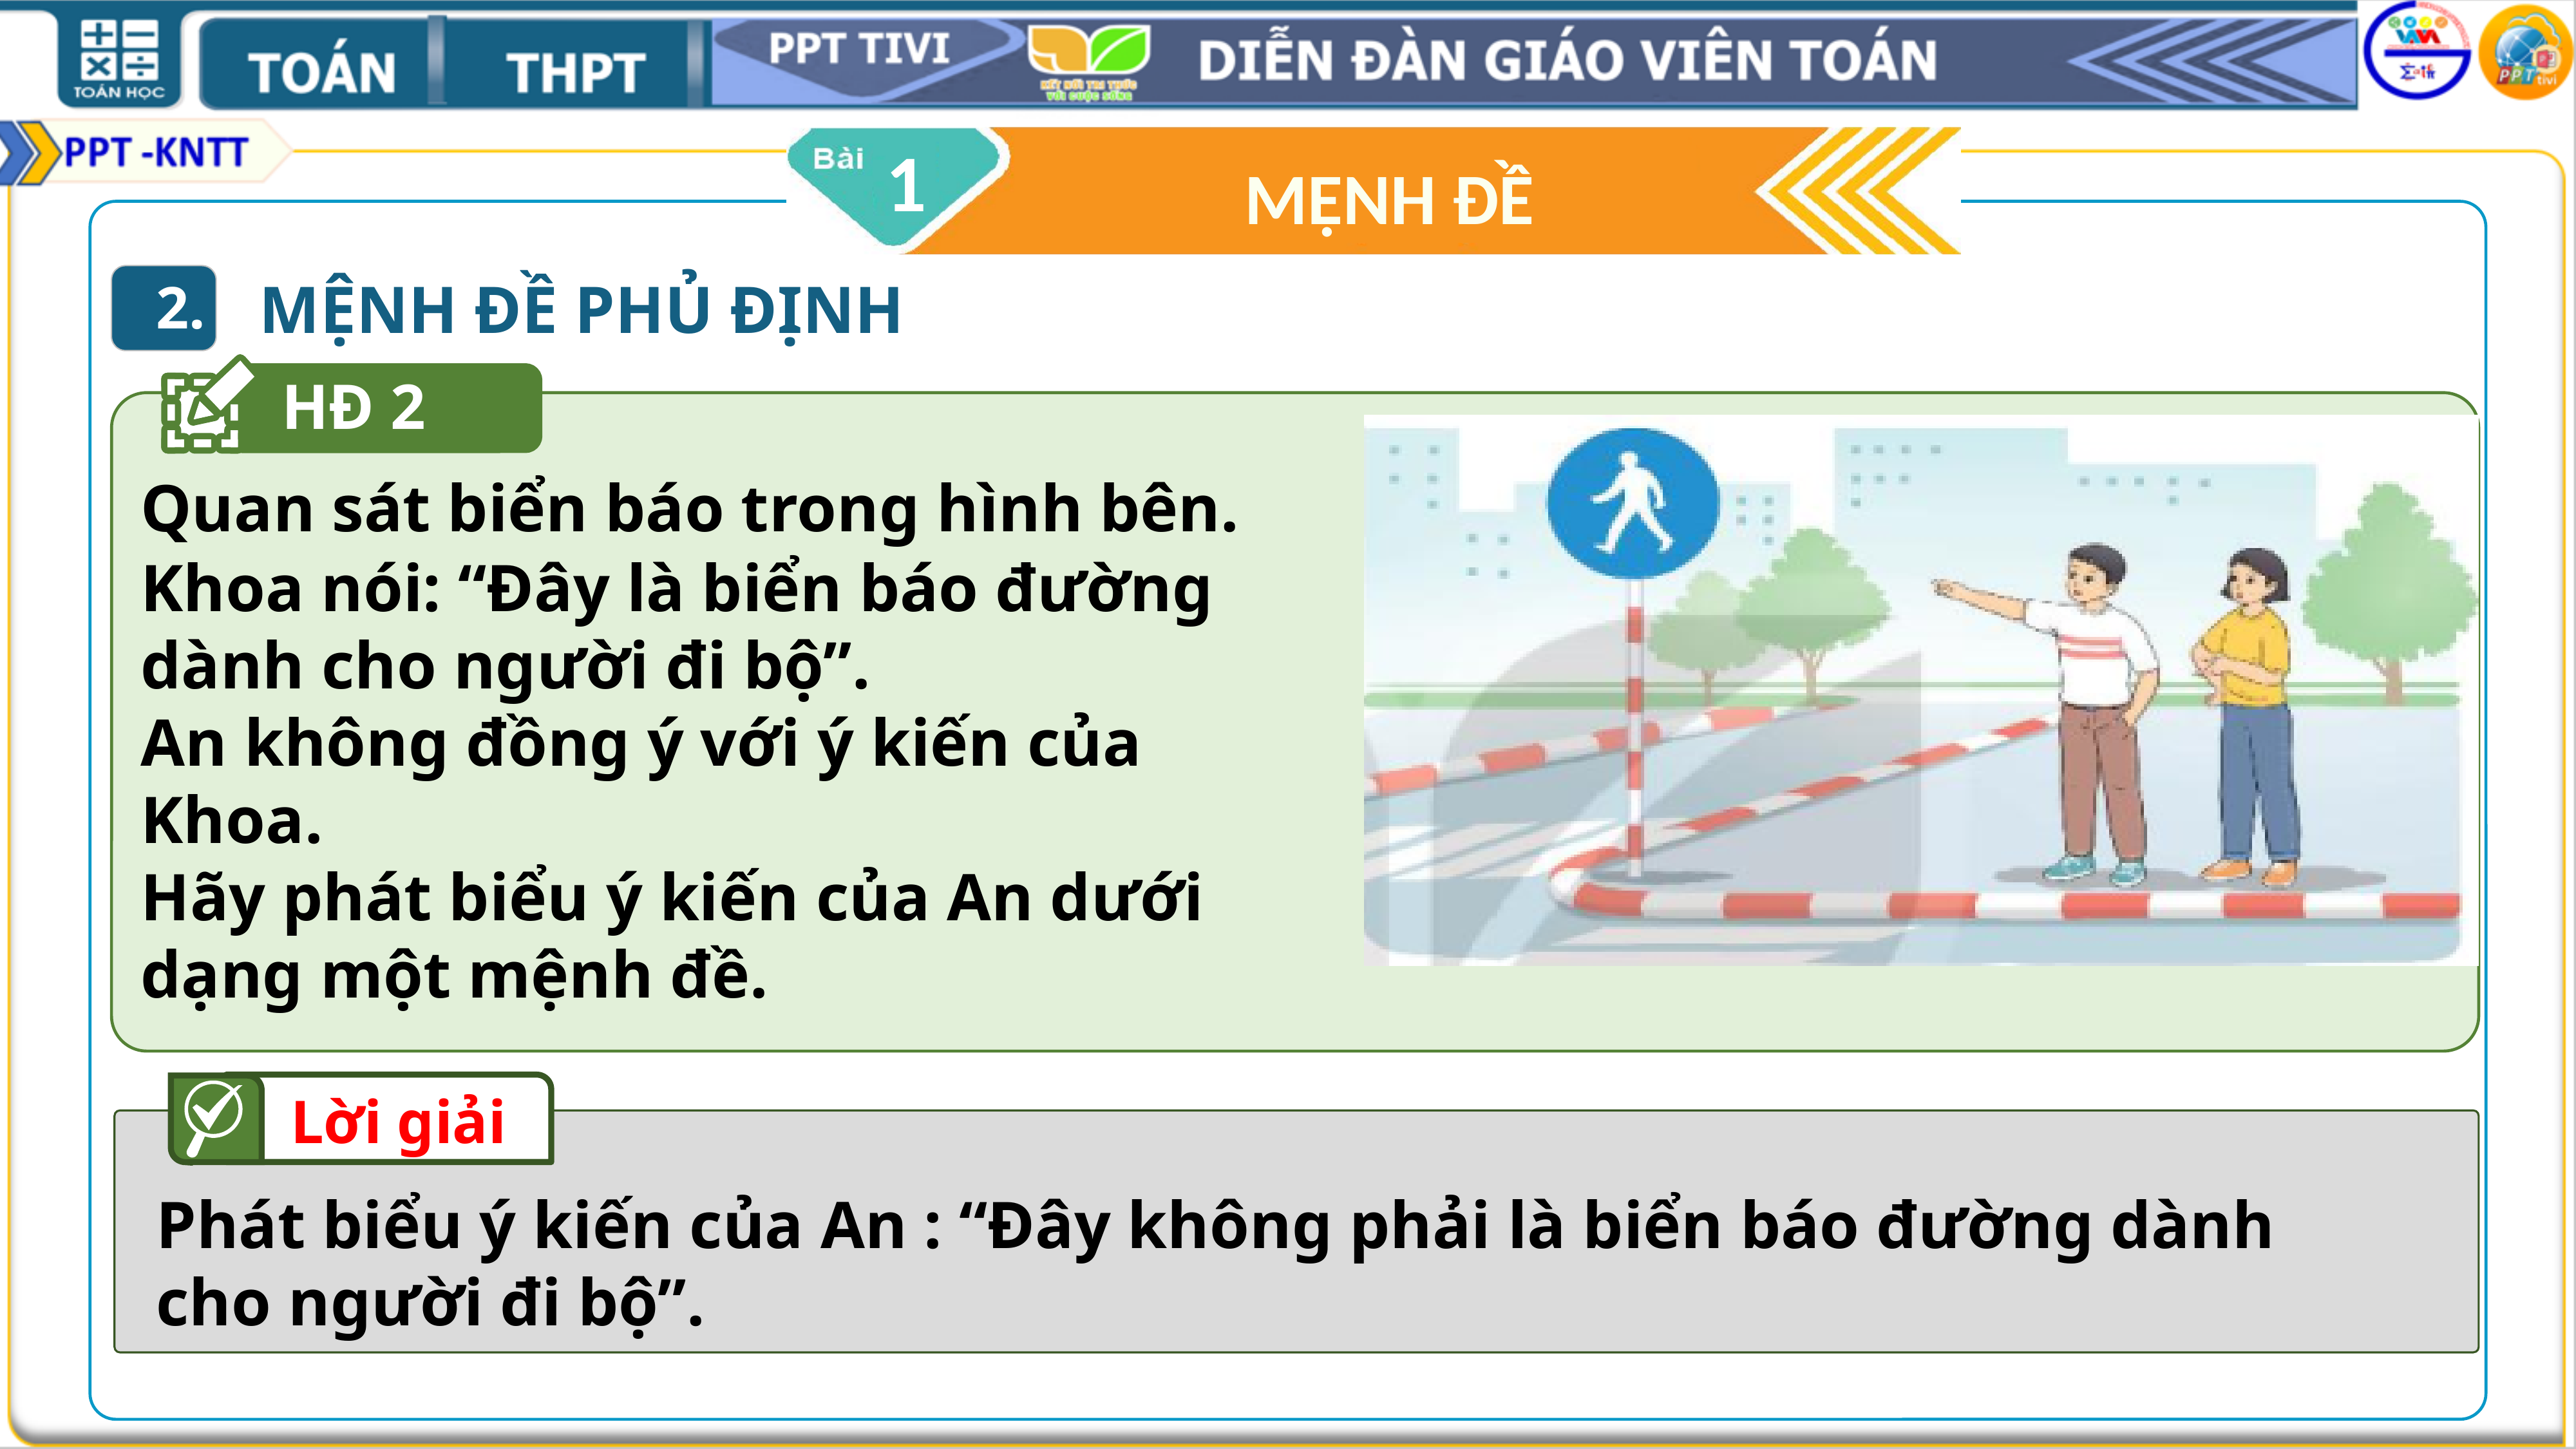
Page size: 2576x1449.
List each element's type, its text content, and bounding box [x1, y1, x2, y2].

text_box [113, 1110, 2479, 1354]
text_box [171, 1074, 551, 1162]
text_box Phát biểu ý kiến của An : “Đây không phải là biển báo đường dành cho người đi bộ”. [146, 1179, 2407, 1343]
picture [0, 0, 2576, 1449]
text_box Quan sát biển báo trong hình bên. Khoa nói: “Đây là biển báo đường dành cho người đi bộ”. An không đồng ý với ý kiến của Khoa. Hãy phát biểu ý kiến của An dưới dạng một mệnh đề. [131, 457, 1264, 1101]
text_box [786, 120, 1961, 256]
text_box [161, 354, 540, 454]
text_box [89, 200, 2487, 1420]
text_box [111, 392, 2479, 1052]
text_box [111, 264, 2076, 352]
